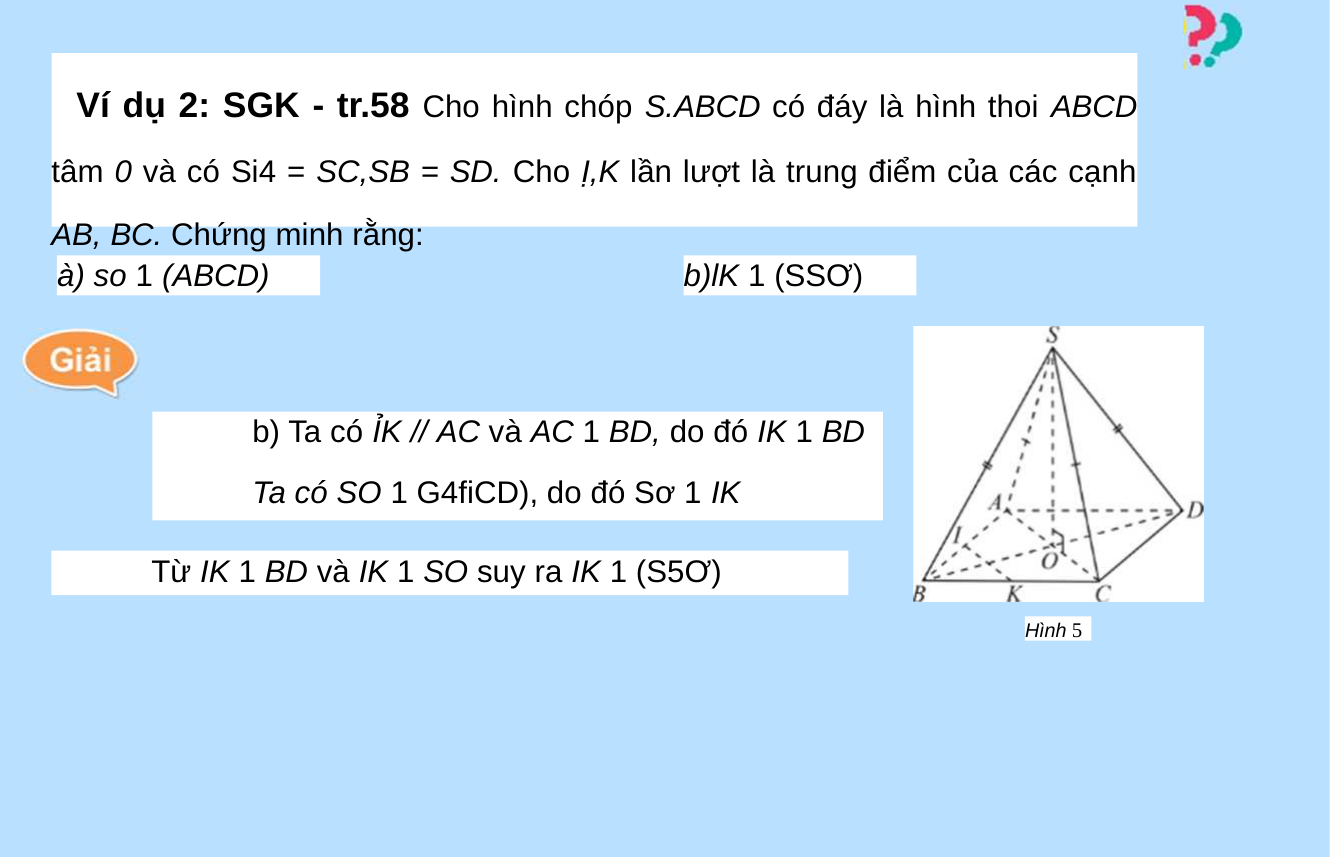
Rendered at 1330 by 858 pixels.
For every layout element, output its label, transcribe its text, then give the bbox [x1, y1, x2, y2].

picture [912, 326, 1204, 602]
picture [22, 327, 140, 401]
text_box Ví dụ 2: SGK - tr.58 Cho hình chóp S.ABCD có đáy là hình thoi ABCD tâm 0 và có Si4 = SC,SB = SD. Cho Ị,K lần lượt là trung điểm của các cạnh AB, BC. Chứng minh rằng: [51, 53, 1138, 227]
picture [1183, 4, 1244, 69]
text_box Từ IK 1 BD và IK 1 SO suy ra IK 1 (S5Ơ) [51, 550, 849, 596]
text_box b) Ta có ỈK // AC và AC 1 BD, do đó IK 1 BD Ta có SO 1 G4fiCD), do đó Sơ 1 IK [152, 411, 883, 521]
text_box b)lK 1 (SSƠ) [683, 255, 917, 296]
text_box à) so 1 (ABCD) [56, 255, 321, 296]
text_box Hình 5 [1024, 616, 1092, 641]
